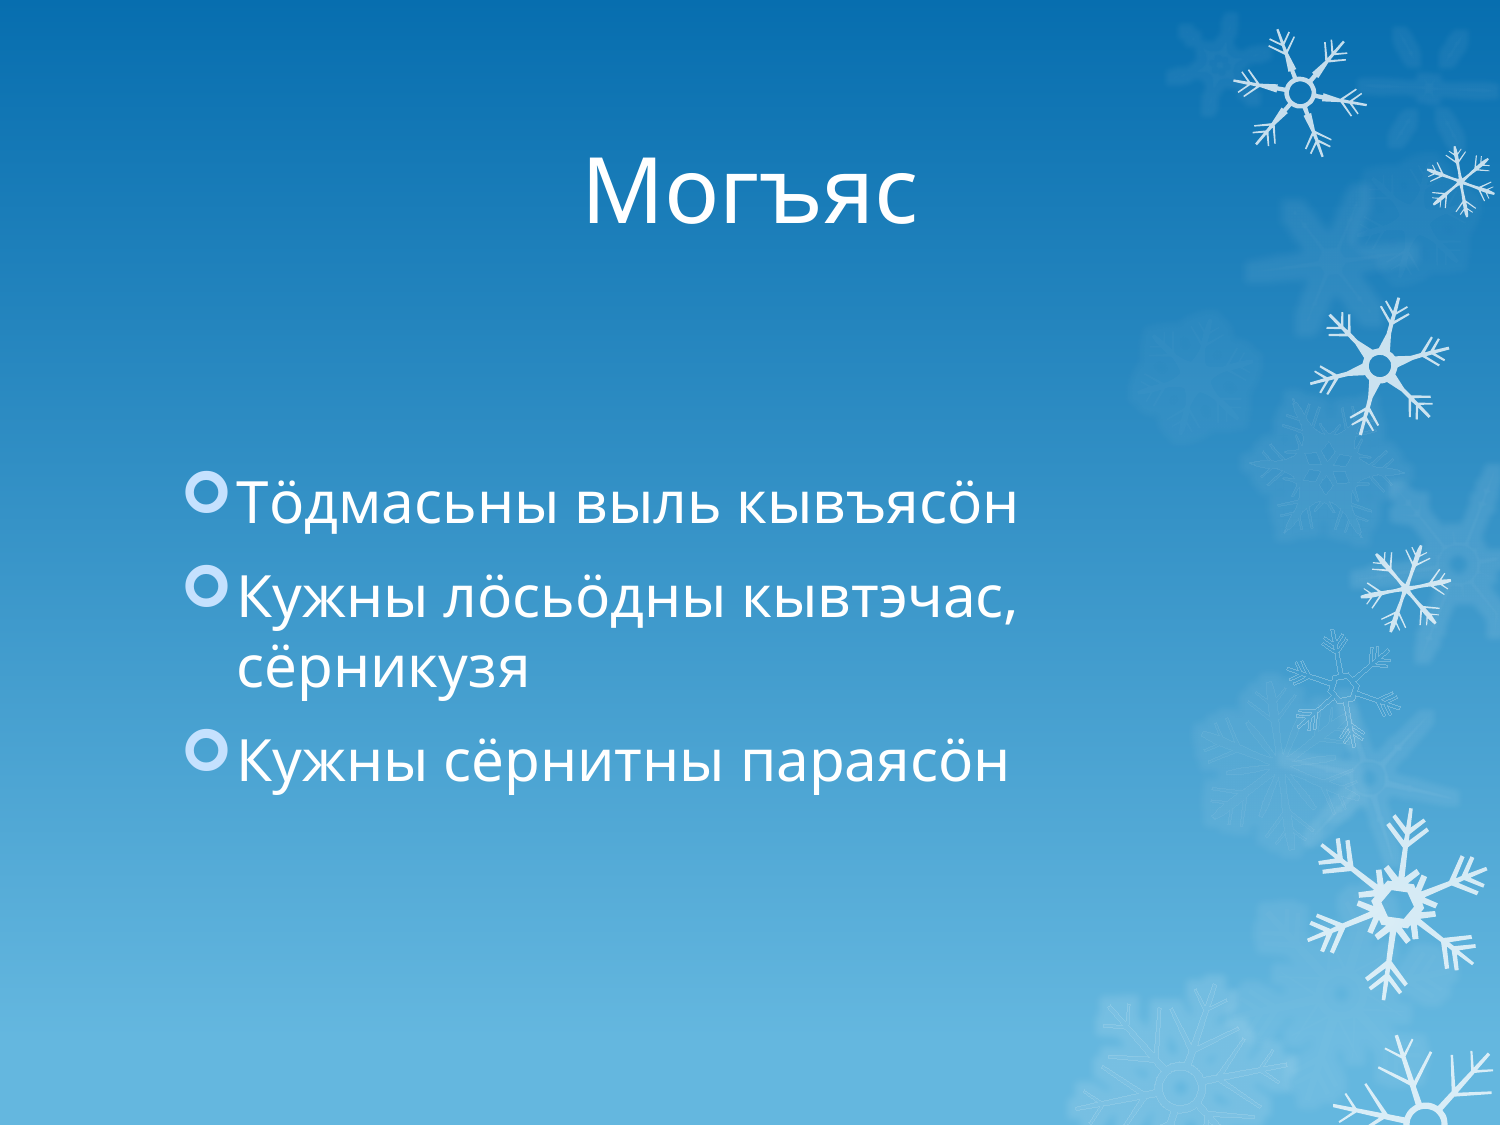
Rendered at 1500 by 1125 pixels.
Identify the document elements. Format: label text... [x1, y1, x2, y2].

list Тöдмасьны выль кывъясöн Кужны лöсьöдны кывтэчас, сёрникузя Кужны сёрнитны параясöн [165, 296, 1335, 962]
title Могъяс [165, 110, 1335, 263]
